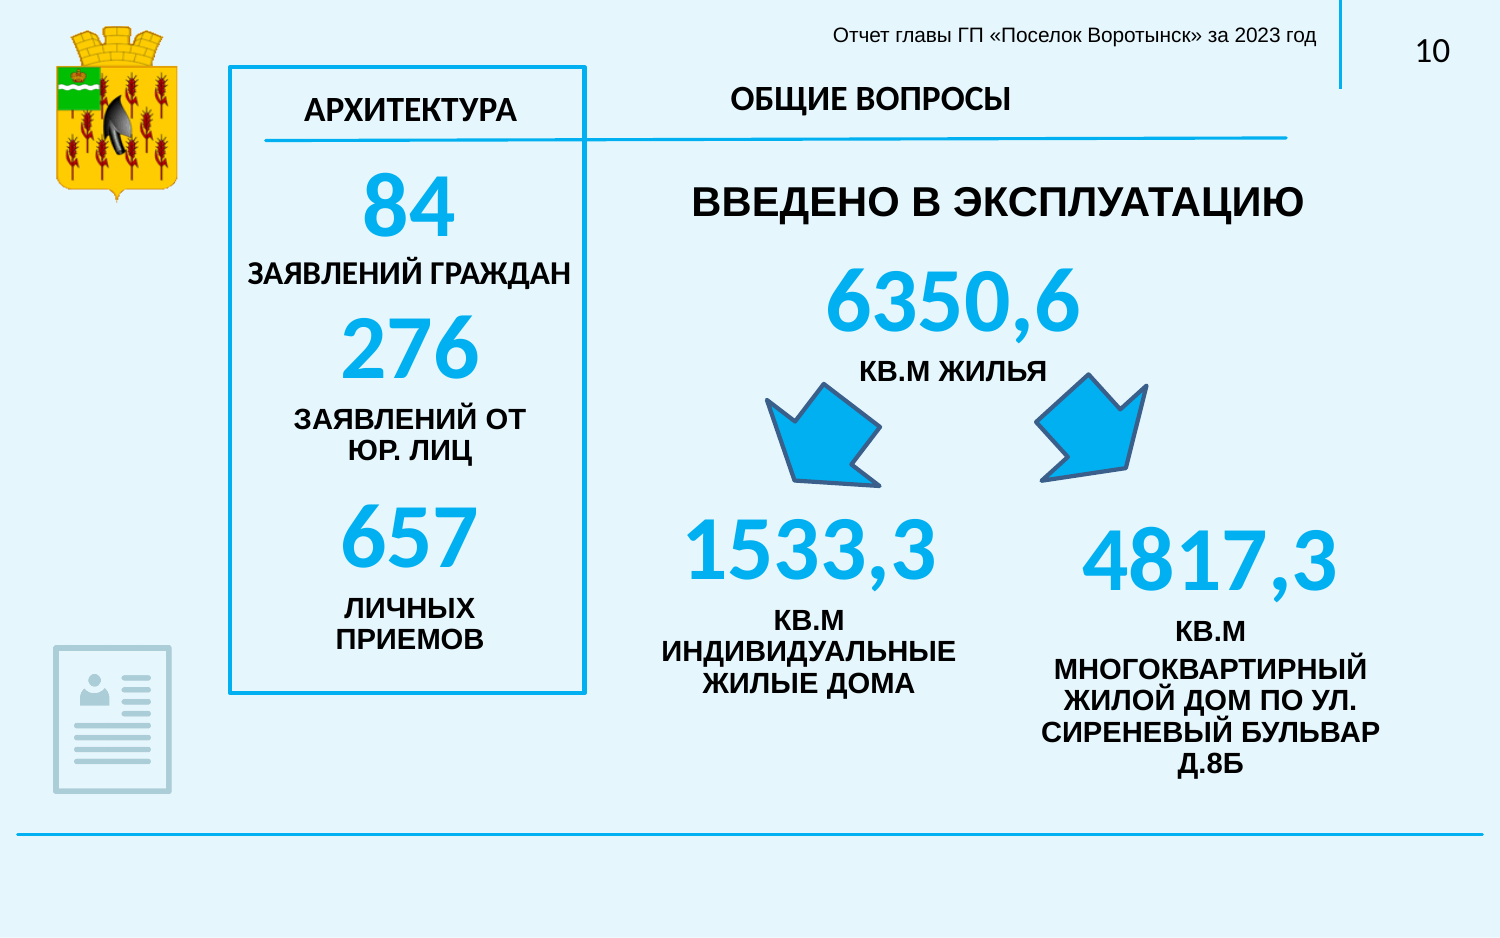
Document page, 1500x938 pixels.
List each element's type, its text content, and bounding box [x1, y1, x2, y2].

text_box 657 ЛИЧНЫХ ПРИЕМОВ [265, 480, 555, 721]
text_box 1533,3 КВ.М ИНДИВИДУАЛЬНЫЕ ЖИЛЫЕ ДОМА [631, 492, 987, 732]
text_box ВВЕДЕНО В ЭКСПЛУАТАЦИЮ [655, 173, 1341, 245]
text_box 6350,6 КВ.М ЖИЛЬЯ [808, 244, 1098, 410]
text_box 4817,3 КВ.М МНОГОКВАРТИРНЫЙ ЖИЛОЙ ДОМ ПО УЛ. СИРЕНЕВЫЙ БУЛЬВАР Д.8Б [1021, 504, 1400, 788]
text_box ОБЩИЕ ВОПРОСЫ [715, 67, 1028, 125]
text_box [764, 381, 883, 489]
text_box АРХИТЕКТУРА [289, 78, 939, 136]
picture [29, 19, 206, 210]
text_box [265, 137, 1287, 141]
text_box 10 [1399, 19, 1471, 78]
text_box [1033, 372, 1149, 483]
picture [52, 645, 172, 794]
text_box [228, 65, 587, 695]
title Отчет главы ГП «Поселок Воротынск» за 2023 год [809, 0, 1339, 70]
